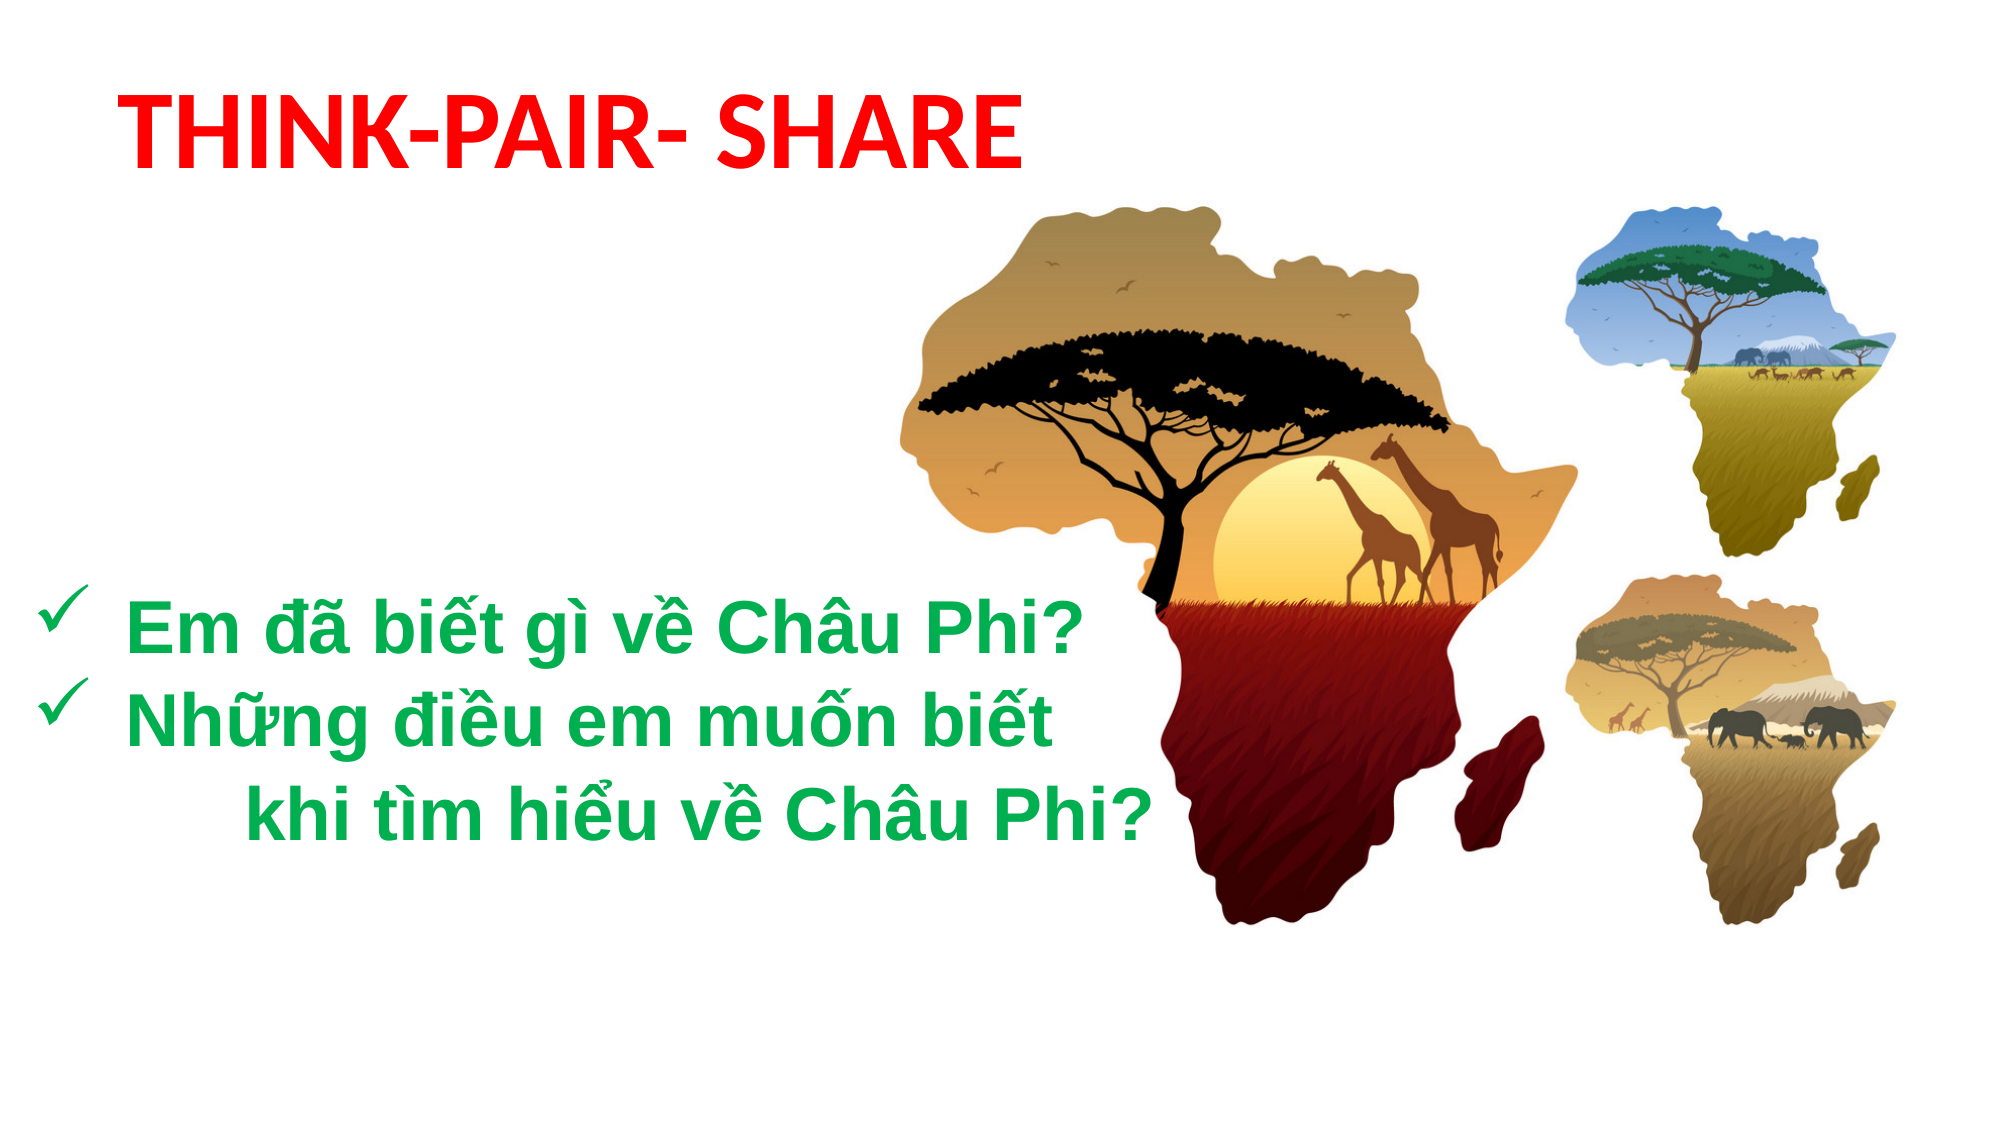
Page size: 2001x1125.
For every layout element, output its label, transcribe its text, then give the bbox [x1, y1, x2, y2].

picture [893, 200, 1903, 929]
text_box THINK-PAIR- SHARE [102, 48, 1042, 199]
text_box Em đã biết gì về Châu Phi? Những điều em muốn biết khi tìm hiểu về Châu Phi? [0, 580, 1322, 1125]
